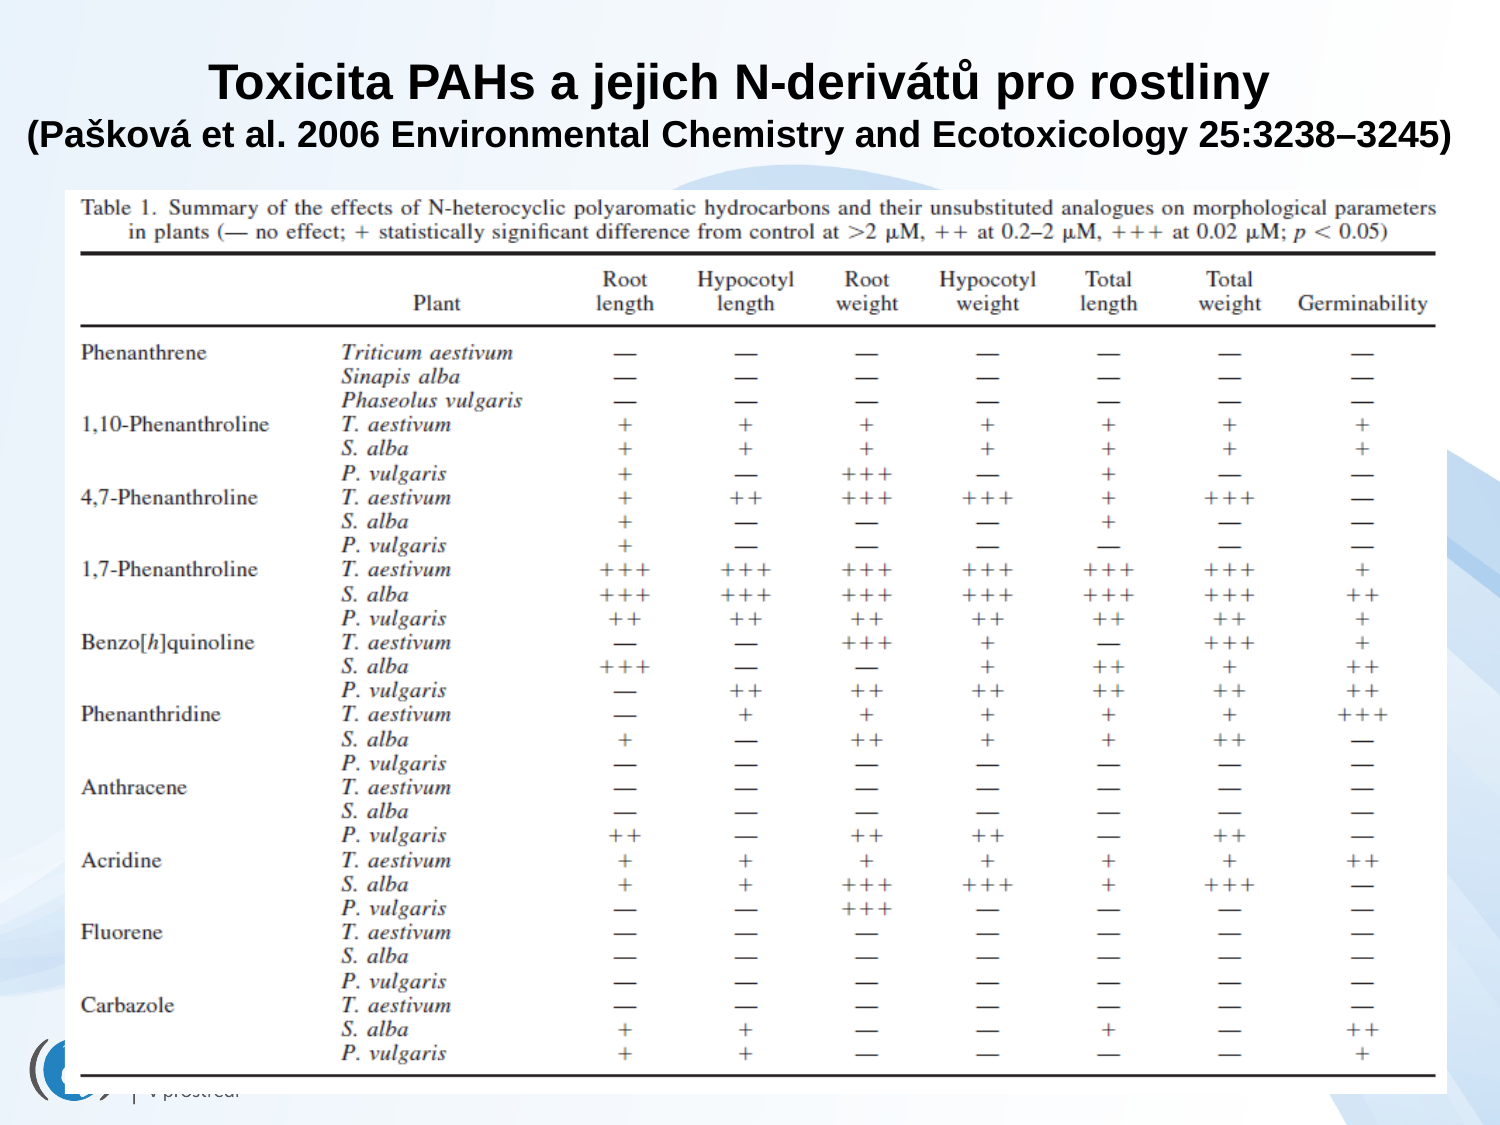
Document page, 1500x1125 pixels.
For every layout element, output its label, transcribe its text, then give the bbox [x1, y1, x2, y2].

picture [0, 0, 1500, 1125]
text_box Toxicita PAHs a jejich N-derivátů pro rostliny (Pašková et al. 2006 Environmental Chemistry and Ecotoxicology 25:3238–3245) [11, 42, 1468, 163]
